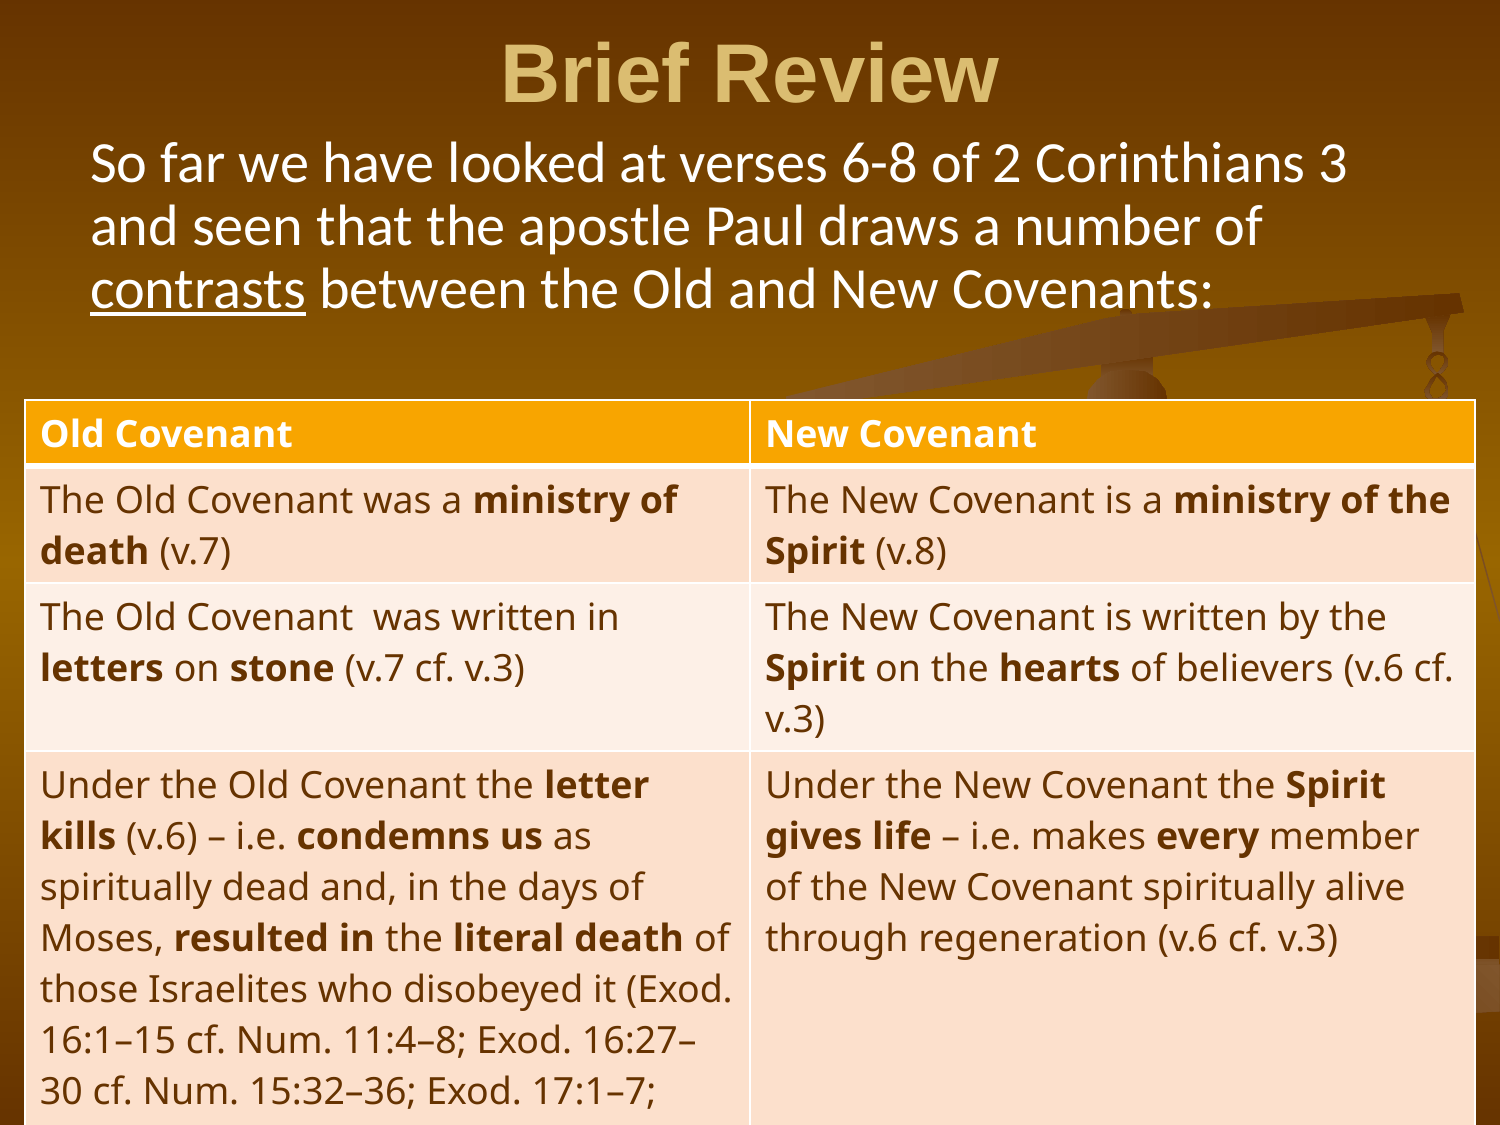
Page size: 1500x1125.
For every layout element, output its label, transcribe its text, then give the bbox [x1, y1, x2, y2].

list So far we have looked at verses 6-8 of 2 Corinthians 3 and seen that the apostle Paul draws a number of contrasts between the Old and New Covenants: [74, 124, 1426, 351]
table_cell The New Covenant is a ministry of the Spirit (v.8) [751, 469, 1474, 582]
table_cell Under the Old Covenant the letter kills (v.6) – i.e. condemns us as spiritually dead and, in the days of Moses, resulted in the literal death of those Israelites who disobeyed it (Exod. 16:1–15 cf. Num. 11:4–8; Exod. 16:27–30 cf. Num. 15:32–36; Exod. 17:1–7; Num. 20:2–13) [26, 752, 749, 1125]
table_cell Under the New Covenant the Spirit gives life – i.e. makes every member of the New Covenant spiritually alive through regeneration (v.6 cf. v.3) [751, 752, 1474, 1125]
table_header New Covenant [751, 401, 1474, 463]
table_cell The Old Covenant was written in letters on stone (v.7 cf. v.3) [26, 584, 749, 750]
table_cell The Old Covenant was a ministry of death (v.7) [26, 469, 749, 582]
title Brief Review [0, 0, 1500, 138]
table_cell The New Covenant is written by the Spirit on the hearts of believers (v.6 cf. v.3) [751, 584, 1474, 750]
table_header Old Covenant [26, 401, 749, 463]
